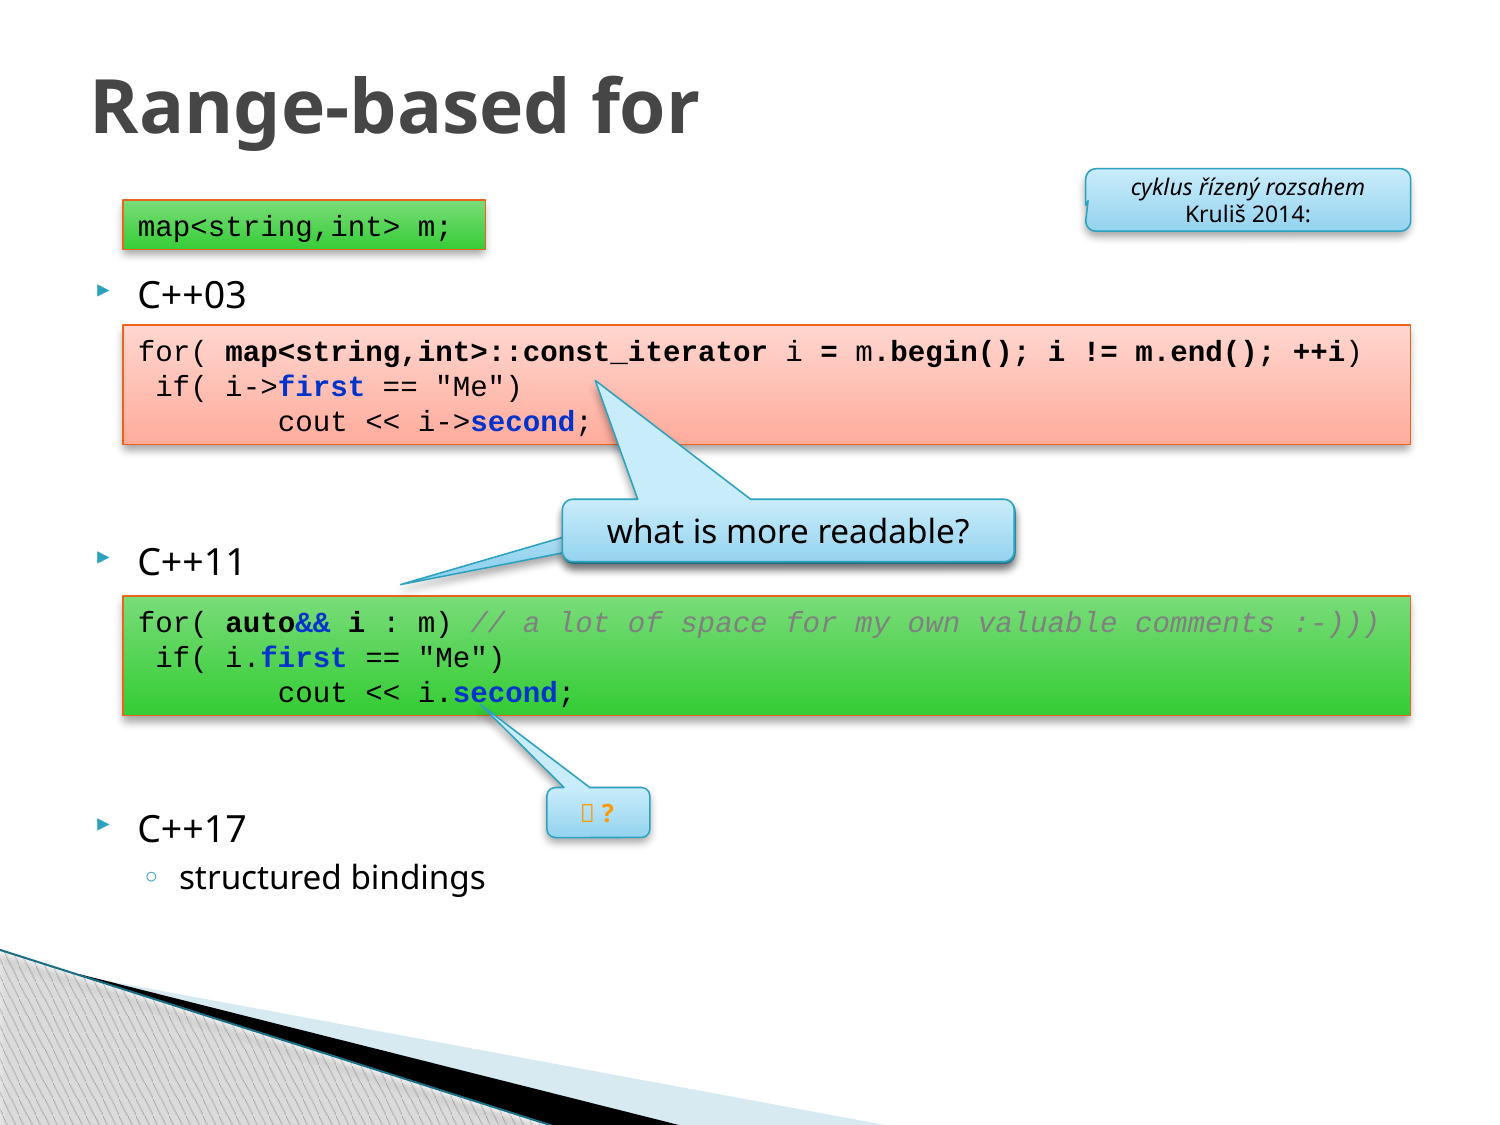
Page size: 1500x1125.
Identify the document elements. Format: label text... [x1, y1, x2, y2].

text_box cyklus řízený rozsahem Kruliš 2014: [1084, 167, 1412, 232]
text_box for( auto&& i : m) // a lot of space for my own valuable comments :-))) if( i.first == "Me") cout << i.second; [122, 595, 1411, 716]
text_box  ? [480, 704, 651, 839]
title Range-based for [75, 45, 1425, 163]
text_box map<string,int> m; [122, 199, 486, 250]
text_box [399, 538, 556, 586]
text_box what is more readable? [561, 379, 1015, 563]
list C++03 C++11 C++17 structured bindings [62, 174, 1425, 1038]
